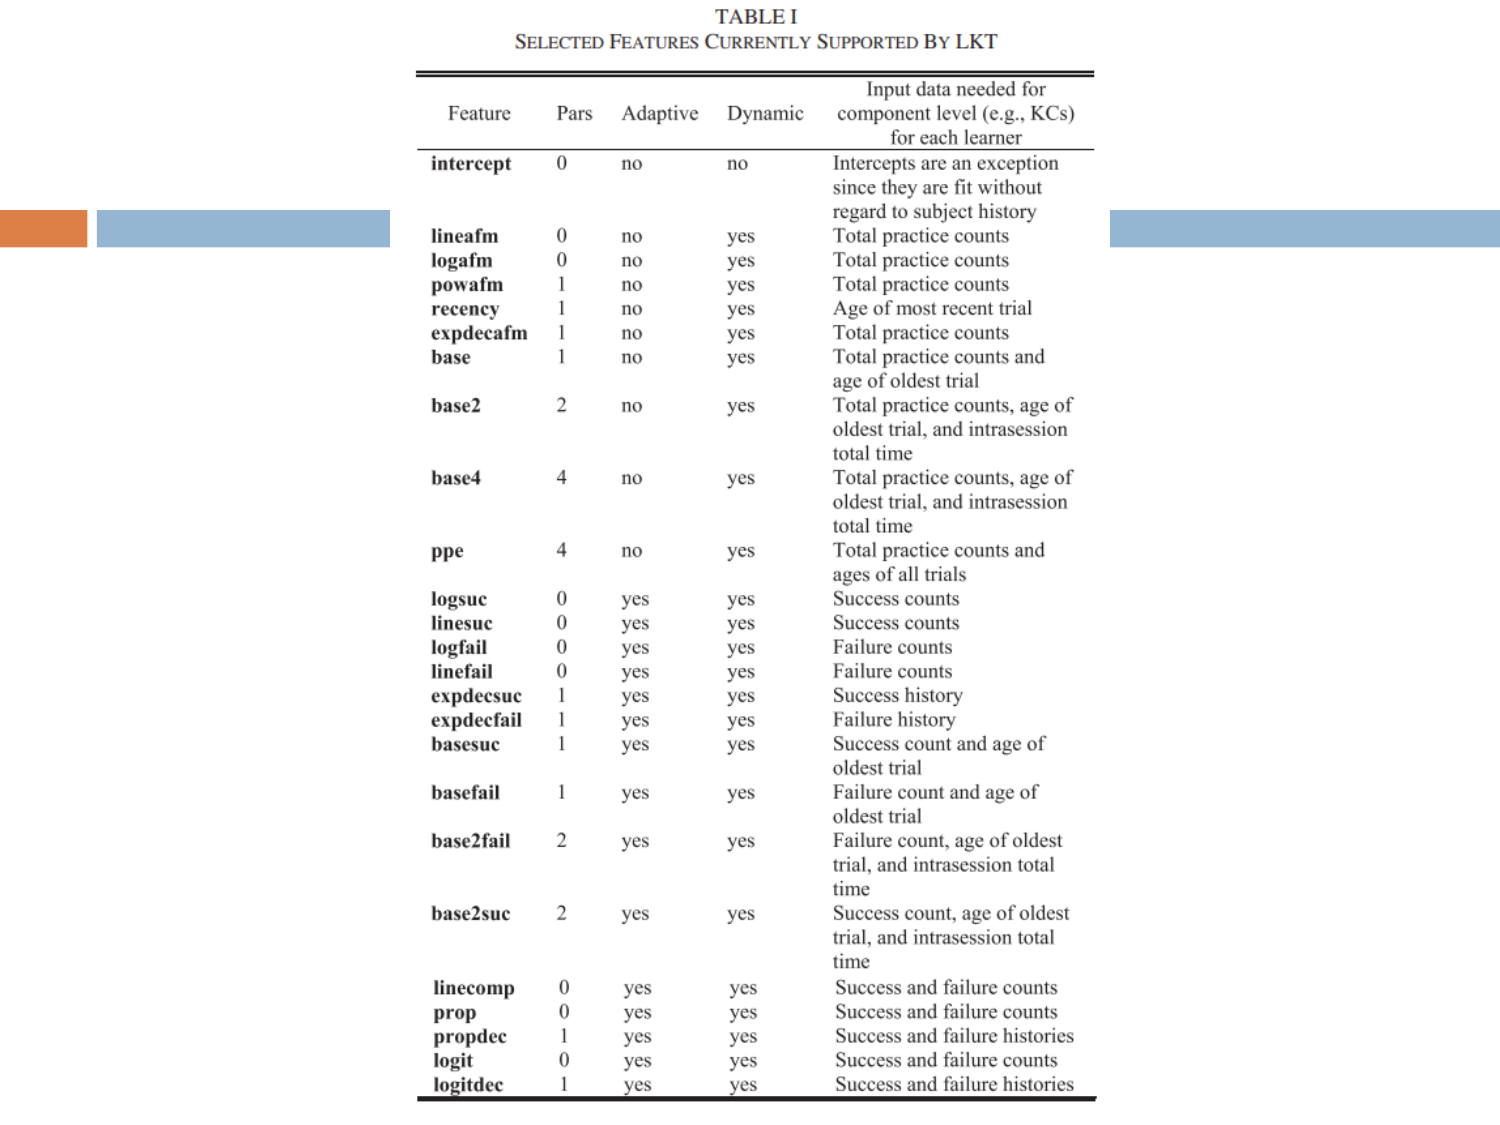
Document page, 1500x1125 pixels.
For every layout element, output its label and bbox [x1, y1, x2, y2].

picture [390, 0, 1110, 1125]
